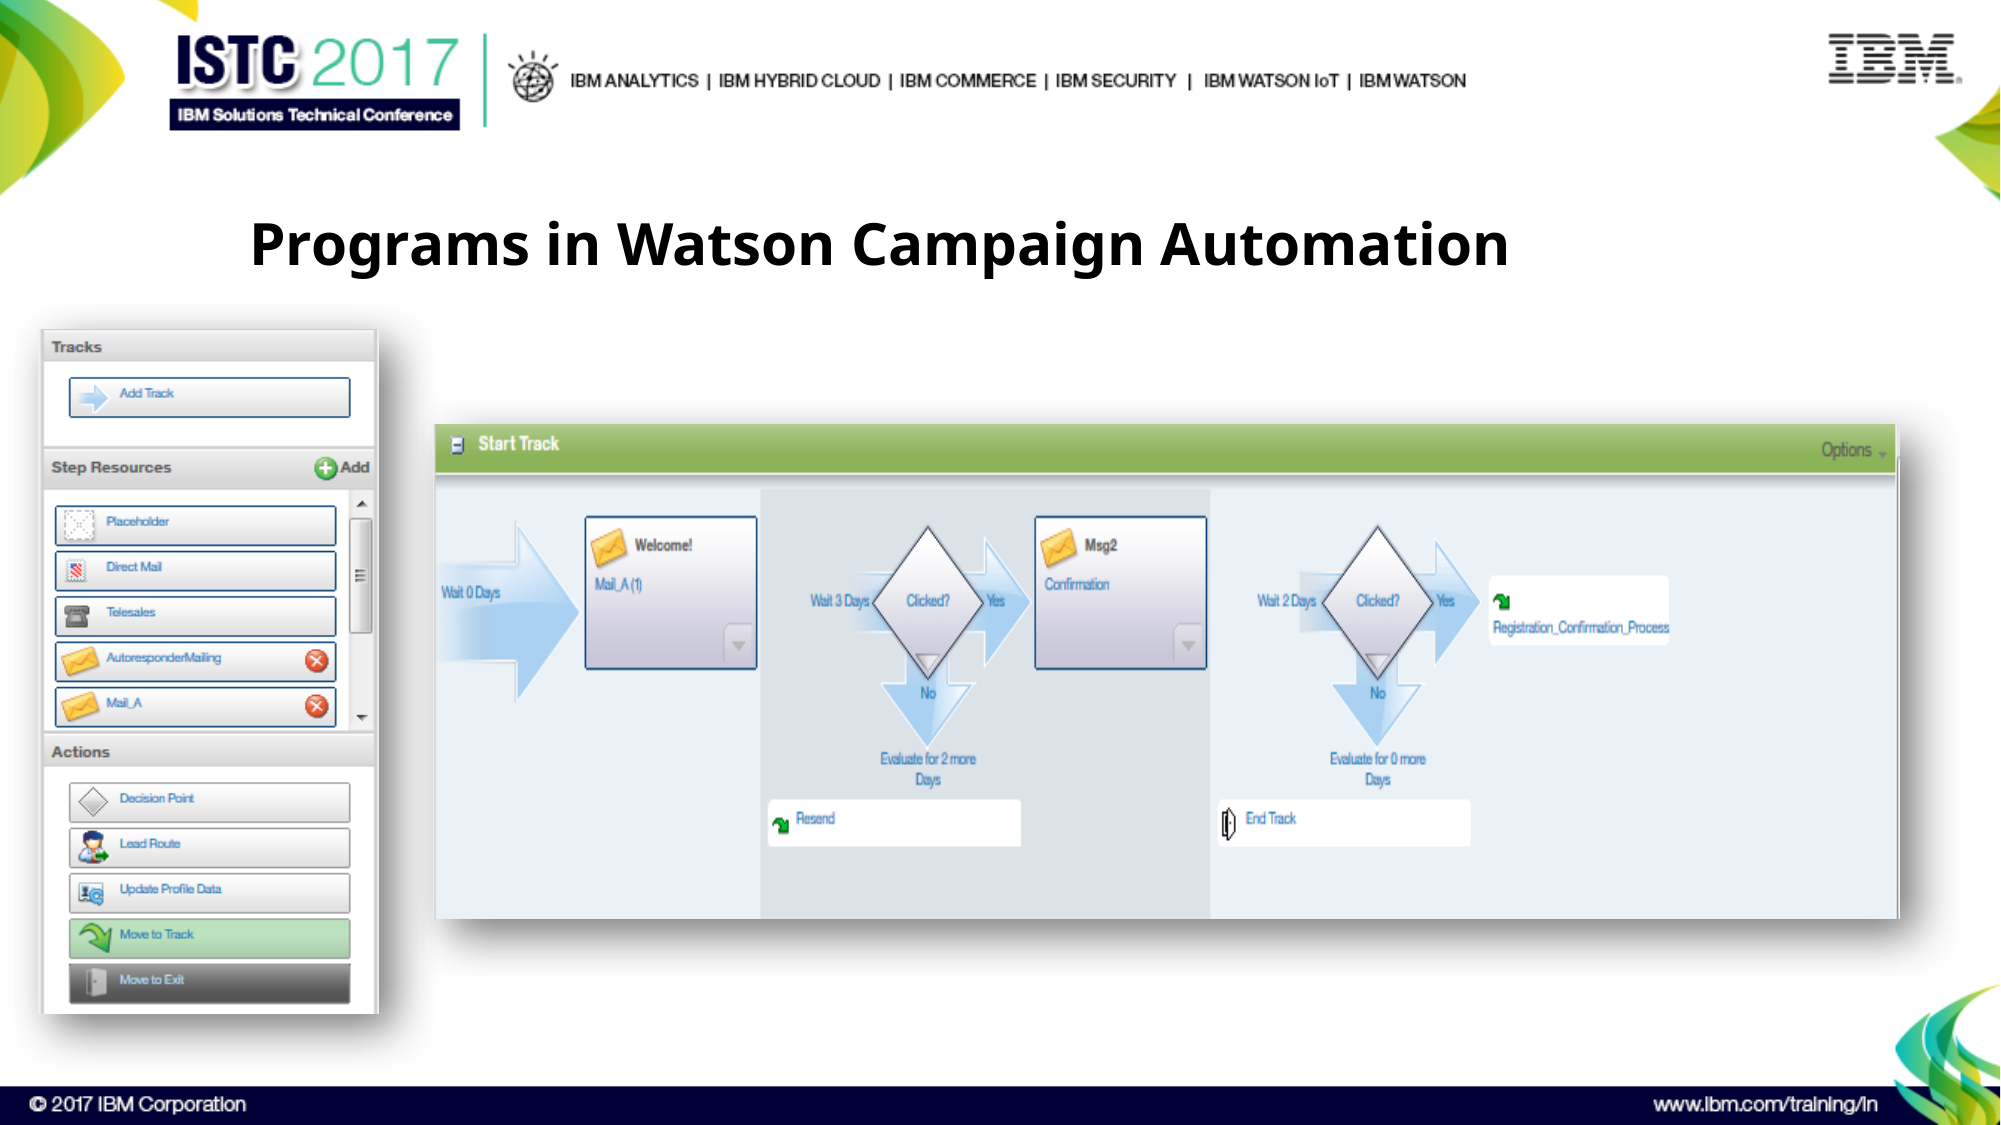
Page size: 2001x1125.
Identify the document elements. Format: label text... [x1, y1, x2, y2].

picture [0, 0, 2001, 1125]
text_box Programs in Watson Campaign Automation [104, 199, 1656, 305]
